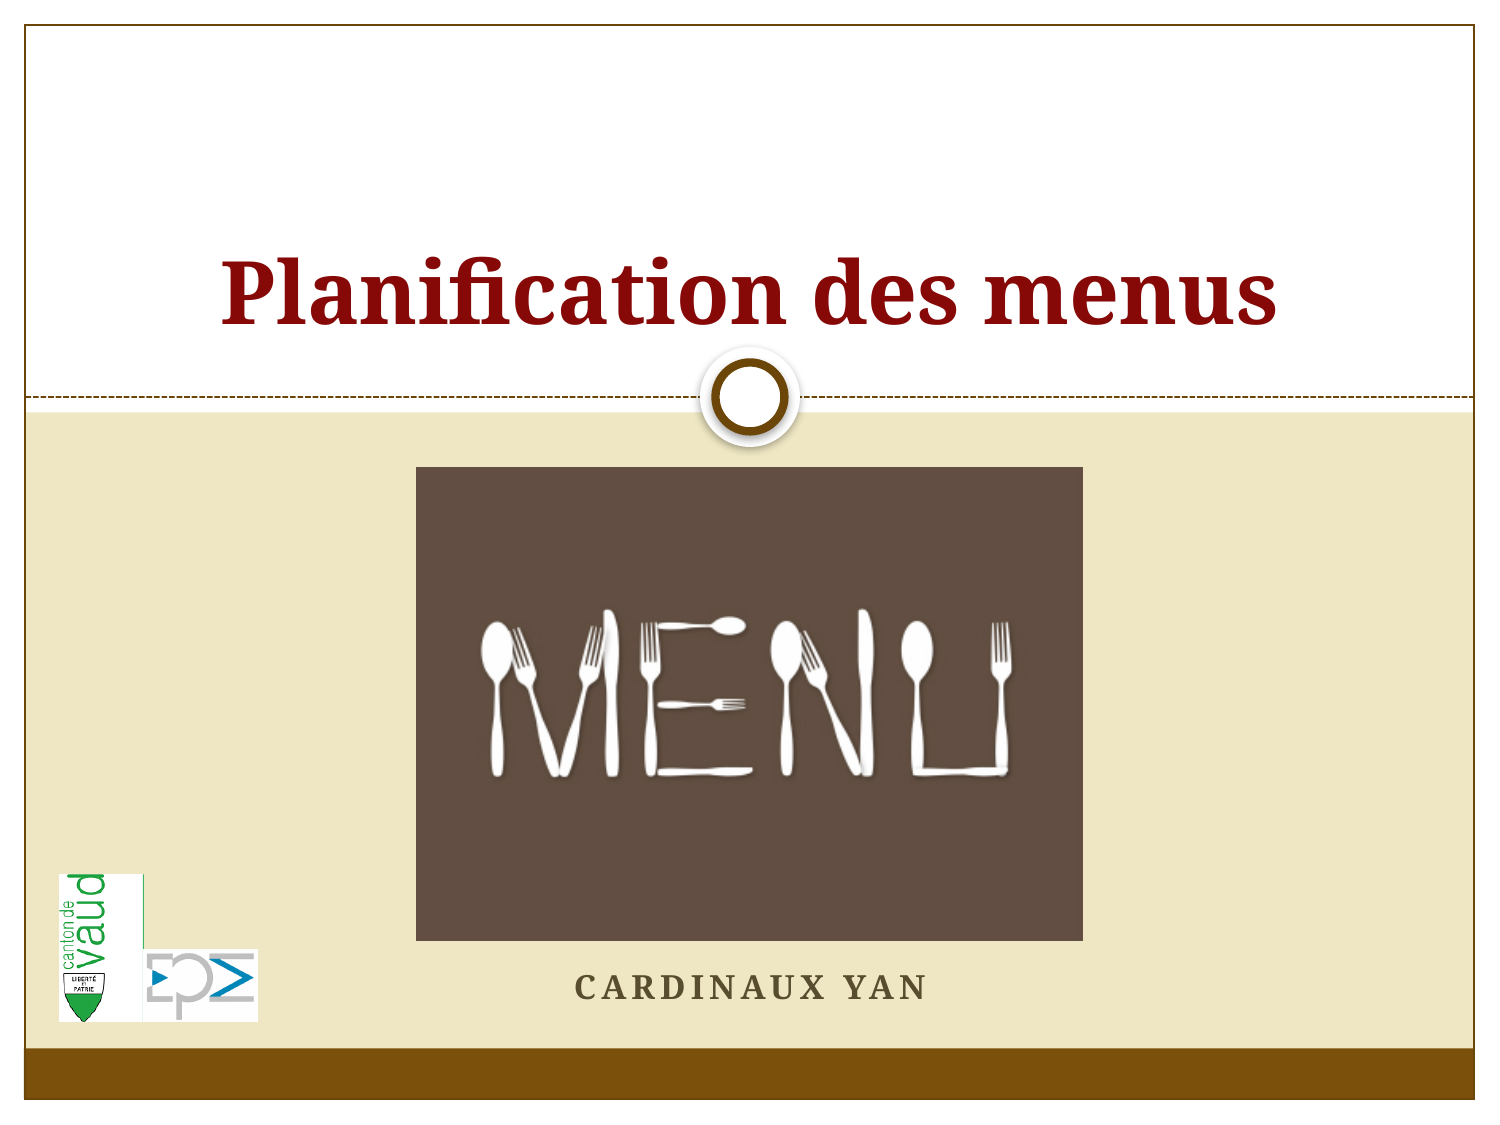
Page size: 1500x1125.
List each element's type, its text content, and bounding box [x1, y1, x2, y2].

picture [415, 467, 1083, 941]
subtitle Cardinaux yan [225, 958, 1275, 1046]
title Planification des menus [112, 62, 1388, 350]
picture [58, 874, 258, 1022]
